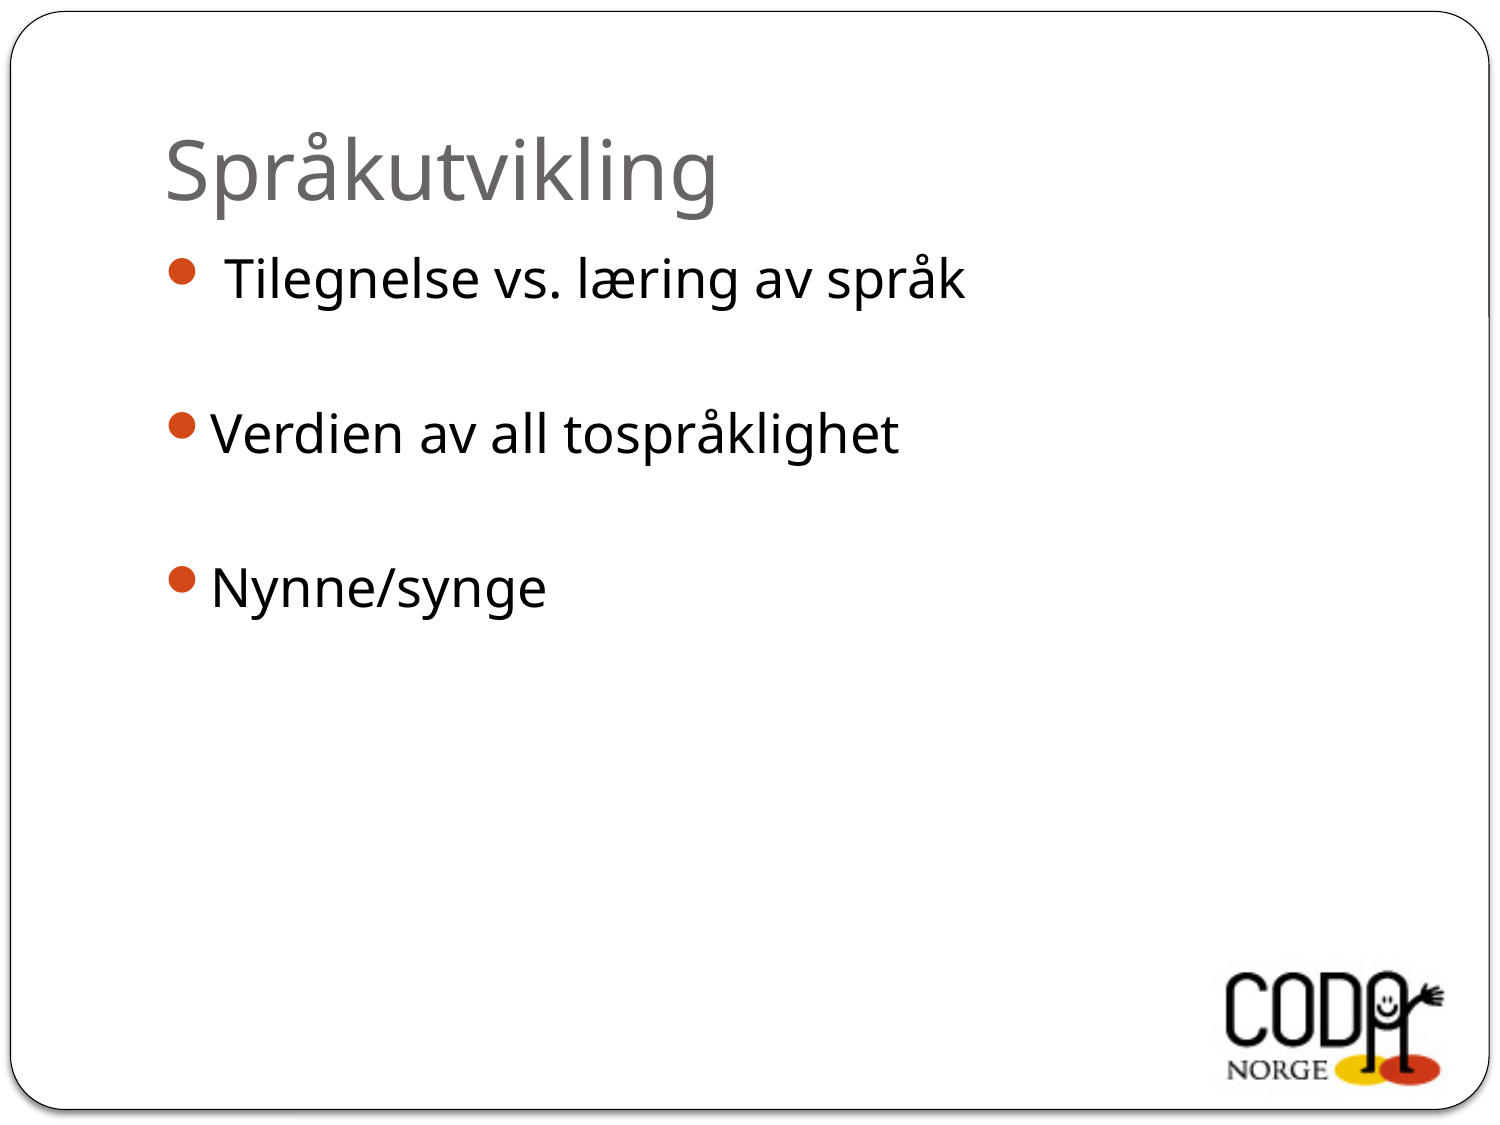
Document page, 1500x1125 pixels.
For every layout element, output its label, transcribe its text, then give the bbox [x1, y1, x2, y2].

picture [1210, 952, 1457, 1101]
title Språkutvikling [150, 45, 1425, 233]
list Tilegnelse vs. læring av språk Verdien av all tospråklighet Nynne/synge [150, 237, 1425, 988]
